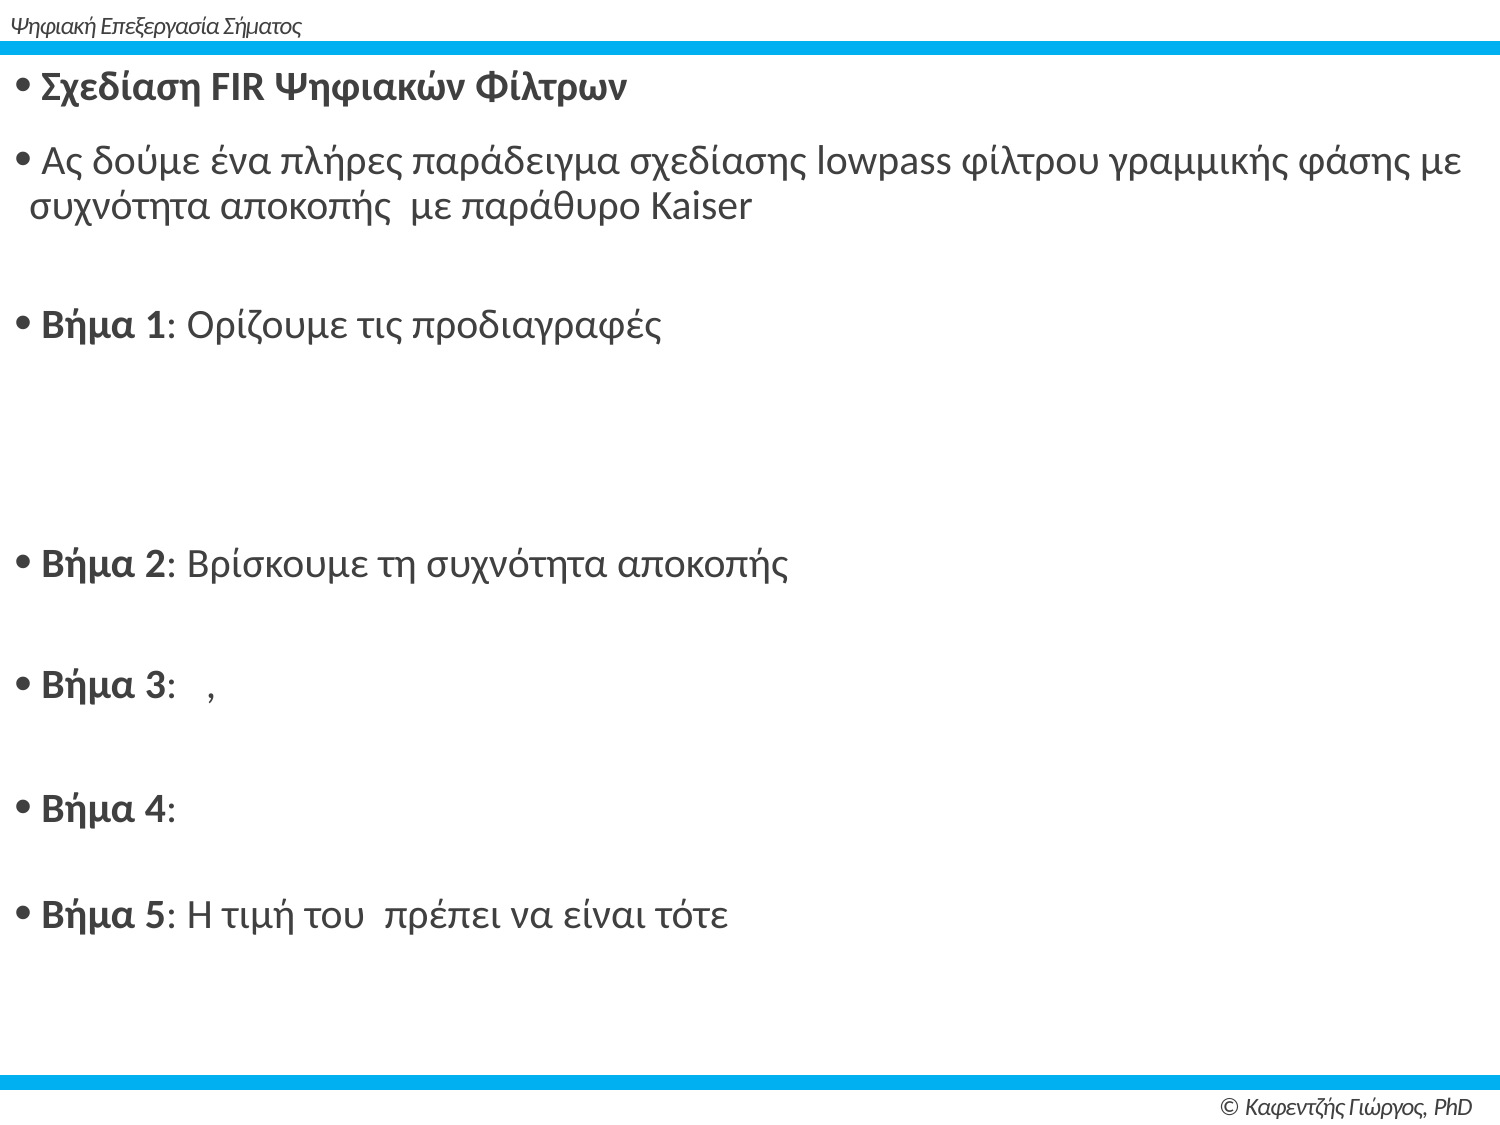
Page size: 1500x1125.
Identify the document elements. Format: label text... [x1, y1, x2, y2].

text_box [0, 41, 1500, 55]
text_box © Καφεντζής Γιώργος, PhD [0, 1098, 1484, 1125]
text_box [0, 1075, 1500, 1090]
title Ψηφιακή Επεξεργασία Σήματος [0, 19, 1484, 41]
